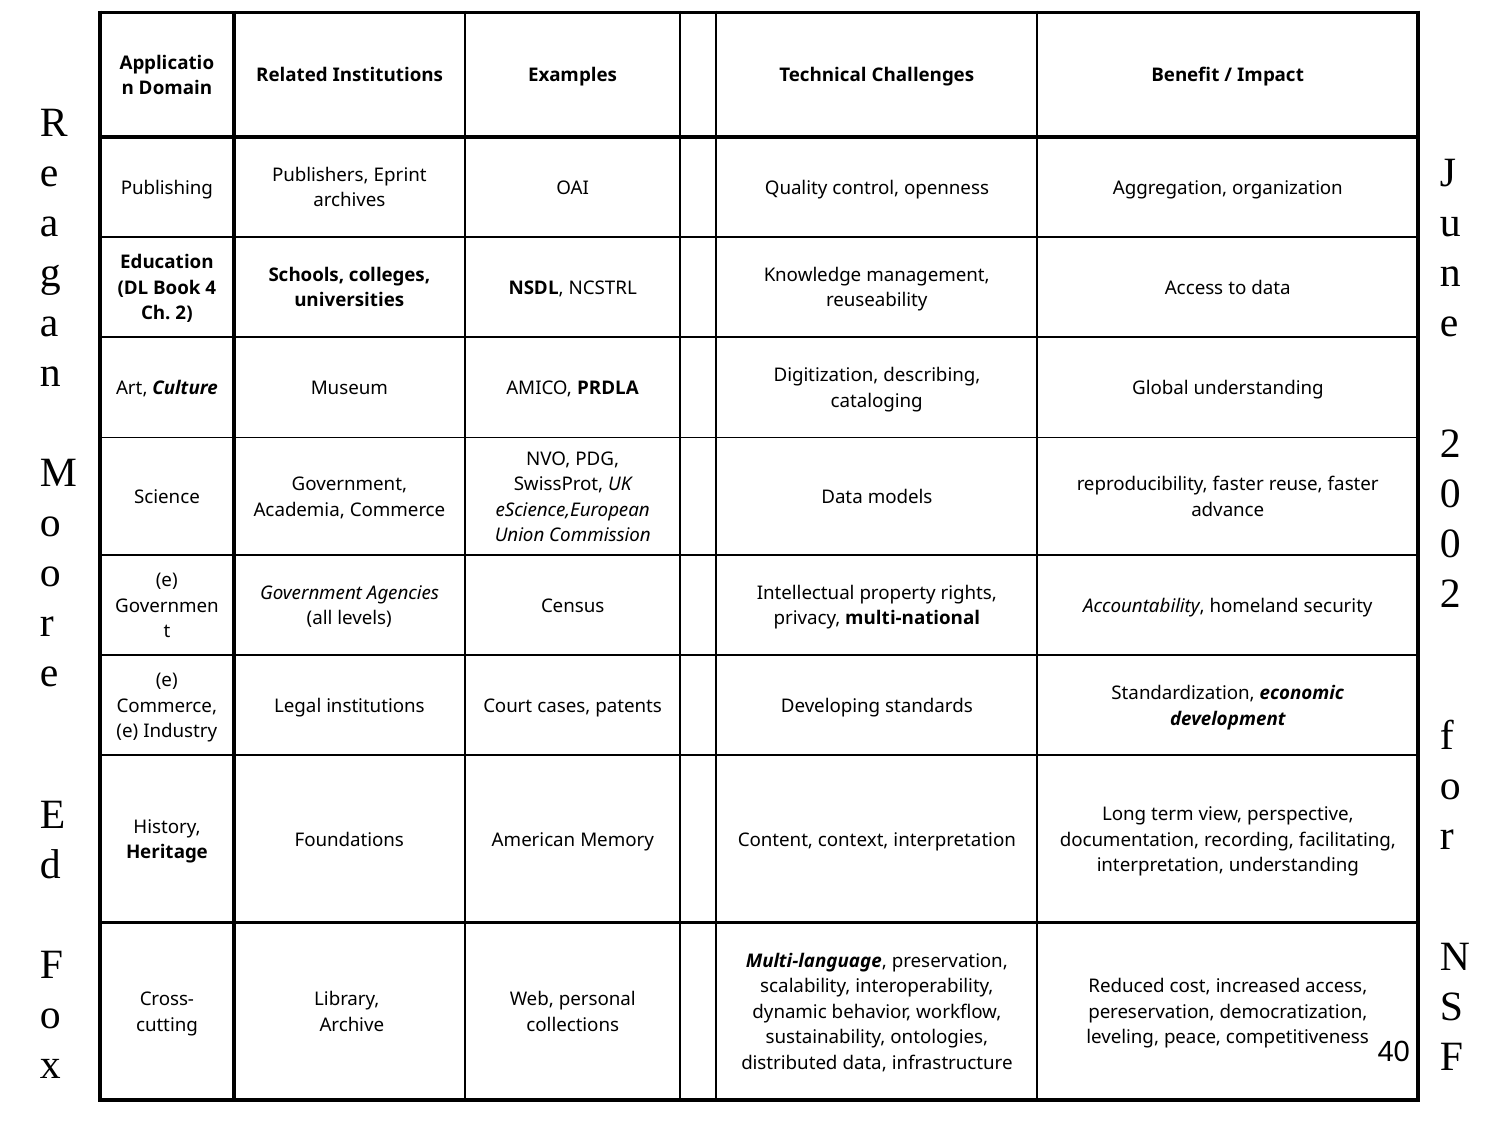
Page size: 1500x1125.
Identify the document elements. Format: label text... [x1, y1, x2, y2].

table_cell Cross-cutting [102, 924, 232, 1098]
table_cell Data models [717, 438, 1036, 554]
table_cell [681, 139, 715, 236]
text_box June 2002 for NSF [1425, 137, 1475, 1086]
table_cell Knowledge management, reuseability [717, 238, 1036, 336]
table_cell reproducibility, faster reuse, faster advance [1038, 438, 1416, 554]
table_cell [681, 924, 715, 1098]
table_cell Aggregation, organization [1038, 139, 1416, 236]
table_cell OAI [466, 139, 679, 236]
table_cell Standardization, economic development [1038, 656, 1416, 754]
table_cell Long term view, perspective, documentation, recording, facilitating, interpretation, understanding [1038, 756, 1416, 921]
table_cell [681, 656, 715, 754]
table_cell (e) Government [102, 556, 232, 654]
table_cell Intellectual property rights, privacy, multi-national [717, 556, 1036, 654]
table_cell Schools, colleges, universities [236, 238, 464, 336]
table_cell American Memory [466, 756, 679, 921]
table_header Examples [466, 14, 679, 135]
table_cell Library, Archive [236, 924, 464, 1098]
table_header Application Domain [102, 14, 232, 135]
table_cell Census [466, 556, 679, 654]
table_cell Global understanding [1038, 338, 1416, 437]
table_cell [681, 338, 715, 437]
table_cell [681, 438, 715, 554]
table_cell [681, 756, 715, 921]
table_header Technical Challenges [717, 14, 1036, 135]
table_cell NSDL, NCSTRL [466, 238, 679, 336]
table_cell Museum [236, 338, 464, 437]
table_cell Government, Academia, Commerce [236, 438, 464, 554]
table_cell Publishing [102, 139, 232, 236]
table_cell NVO, PDG, SwissProt, UK eScience,European Union Commission [466, 438, 679, 554]
table_cell Web, personal collections [466, 924, 679, 1098]
table_cell Publishers, Eprint archives [236, 139, 464, 236]
table_cell Digitization, describing, cataloging [717, 338, 1036, 437]
table_cell Developing standards [717, 656, 1036, 754]
table_header [681, 14, 715, 135]
table_cell [681, 238, 715, 336]
table_cell (e) Commerce, (e) Industry [102, 656, 232, 754]
table_cell Access to data [1038, 238, 1416, 336]
table_cell Reduced cost, increased access, pereservation, democratization, leveling, peace, competitiveness [1038, 924, 1416, 1098]
table_cell Multi-language, preservation, scalability, interoperability, dynamic behavior, workflow, sustainability, ontologies, distributed data, infrastructure [717, 924, 1036, 1098]
table_header Related Institutions [236, 14, 464, 135]
table_cell AMICO, PRDLA [466, 338, 679, 437]
table_cell Foundations [236, 756, 464, 921]
slide_number 40 [1074, 1024, 1426, 1103]
table_header Benefit / Impact [1038, 14, 1416, 135]
table_cell [681, 556, 715, 654]
text_box Reagan Moore Ed Fox [24, 87, 75, 1095]
table_cell Accountability, homeland security [1038, 556, 1416, 654]
table_cell Science [102, 438, 232, 554]
table_cell Quality control, openness [717, 139, 1036, 236]
table_cell Government Agencies (all levels) [236, 556, 464, 654]
table_cell Content, context, interpretation [717, 756, 1036, 921]
table_cell History, Heritage [102, 756, 232, 921]
table_cell Court cases, patents [466, 656, 679, 754]
table_cell Legal institutions [236, 656, 464, 754]
table_cell Art, Culture [102, 338, 232, 437]
table_cell Education (DL Book 4 Ch. 2) [102, 238, 232, 336]
